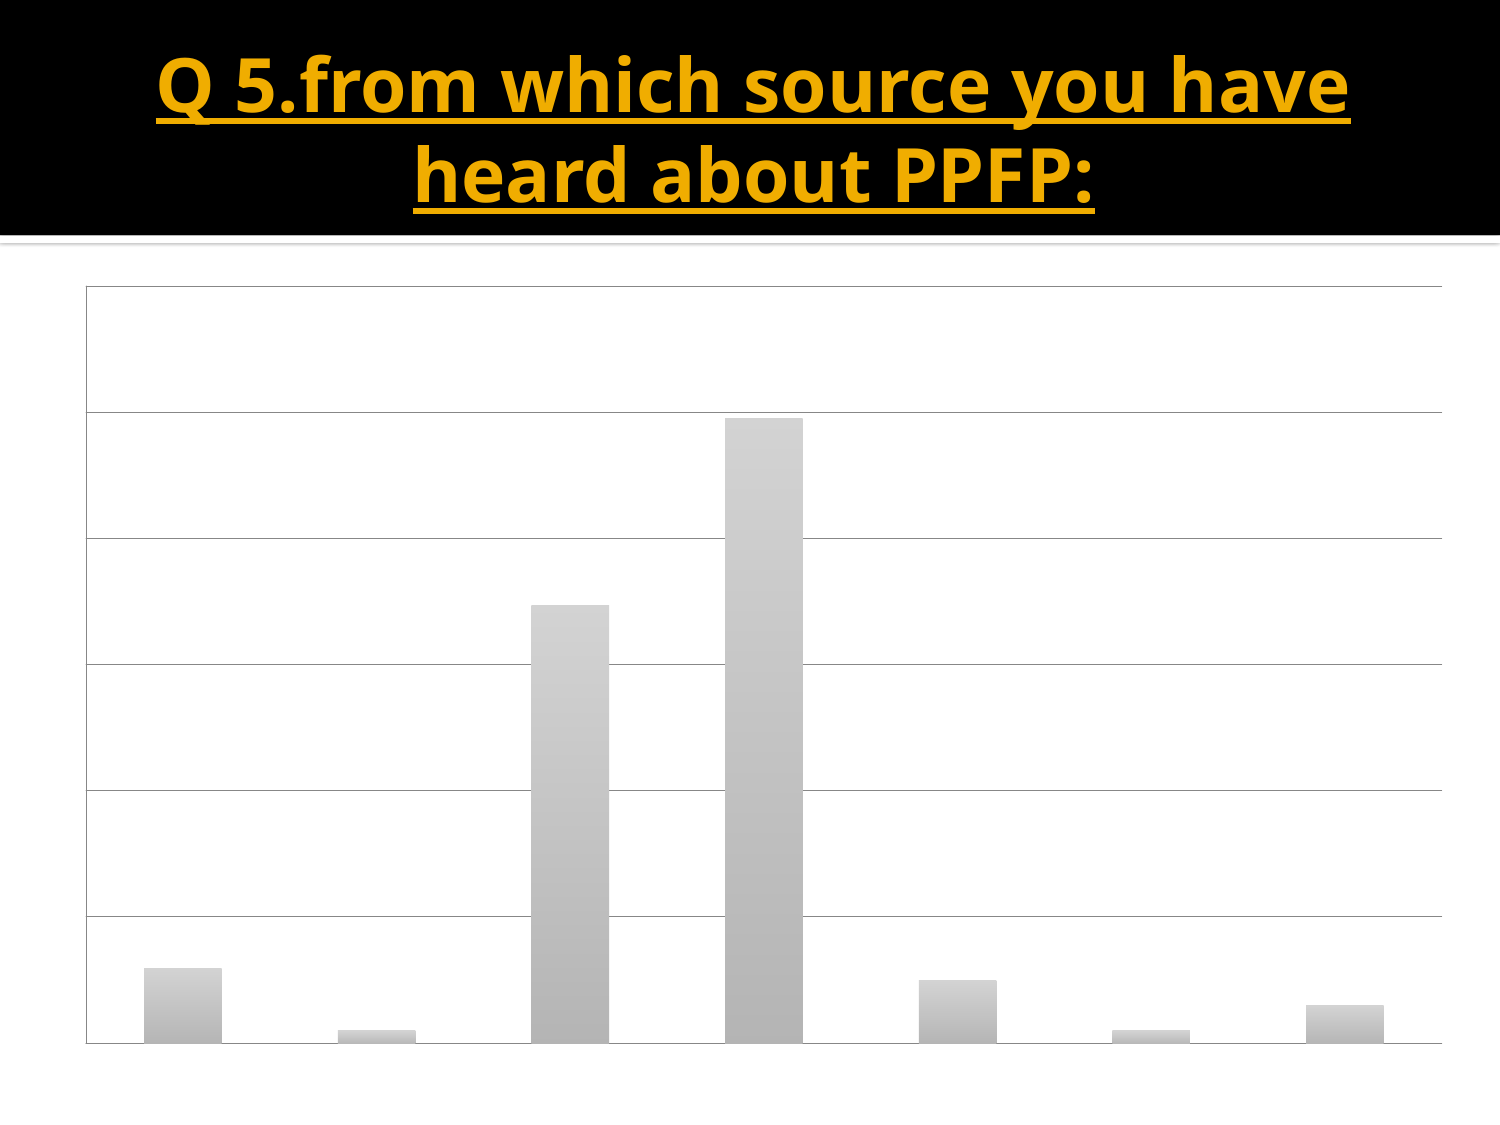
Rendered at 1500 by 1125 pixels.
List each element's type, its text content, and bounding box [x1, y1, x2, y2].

title Q 5.from which source you have heard about PPFP: [75, 24, 1425, 231]
chart [29, 255, 1471, 1094]
